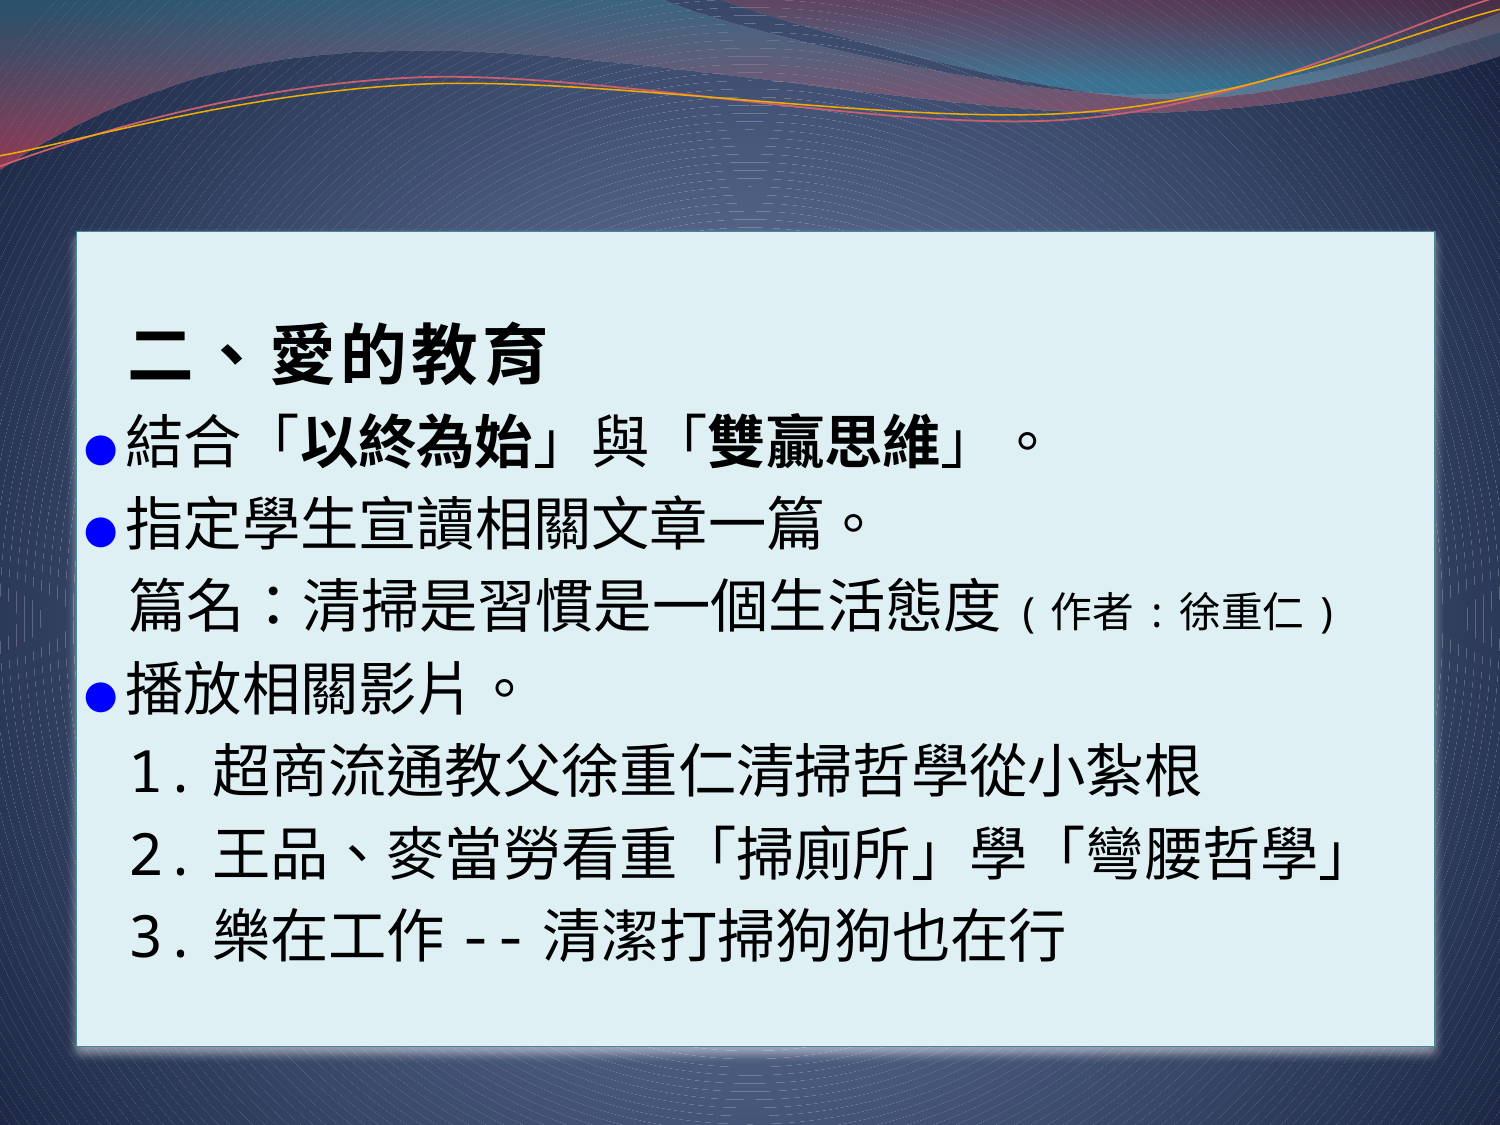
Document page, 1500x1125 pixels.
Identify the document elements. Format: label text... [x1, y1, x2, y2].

text_box 二、愛的教育 ●結合「以終為始」與「雙贏思維」。 ●指定學生宣讀相關文章一篇。 篇名：清掃是習慣是一個生活態度(作者:徐重仁) ●播放相關影片。 1.超商流通教父徐重仁清掃哲學從小紮根 2.王品、麥當勞看重「掃廁所」學「彎腰哲學」 3.樂在工作--清潔打掃狗狗也在行 [76, 231, 1436, 1047]
